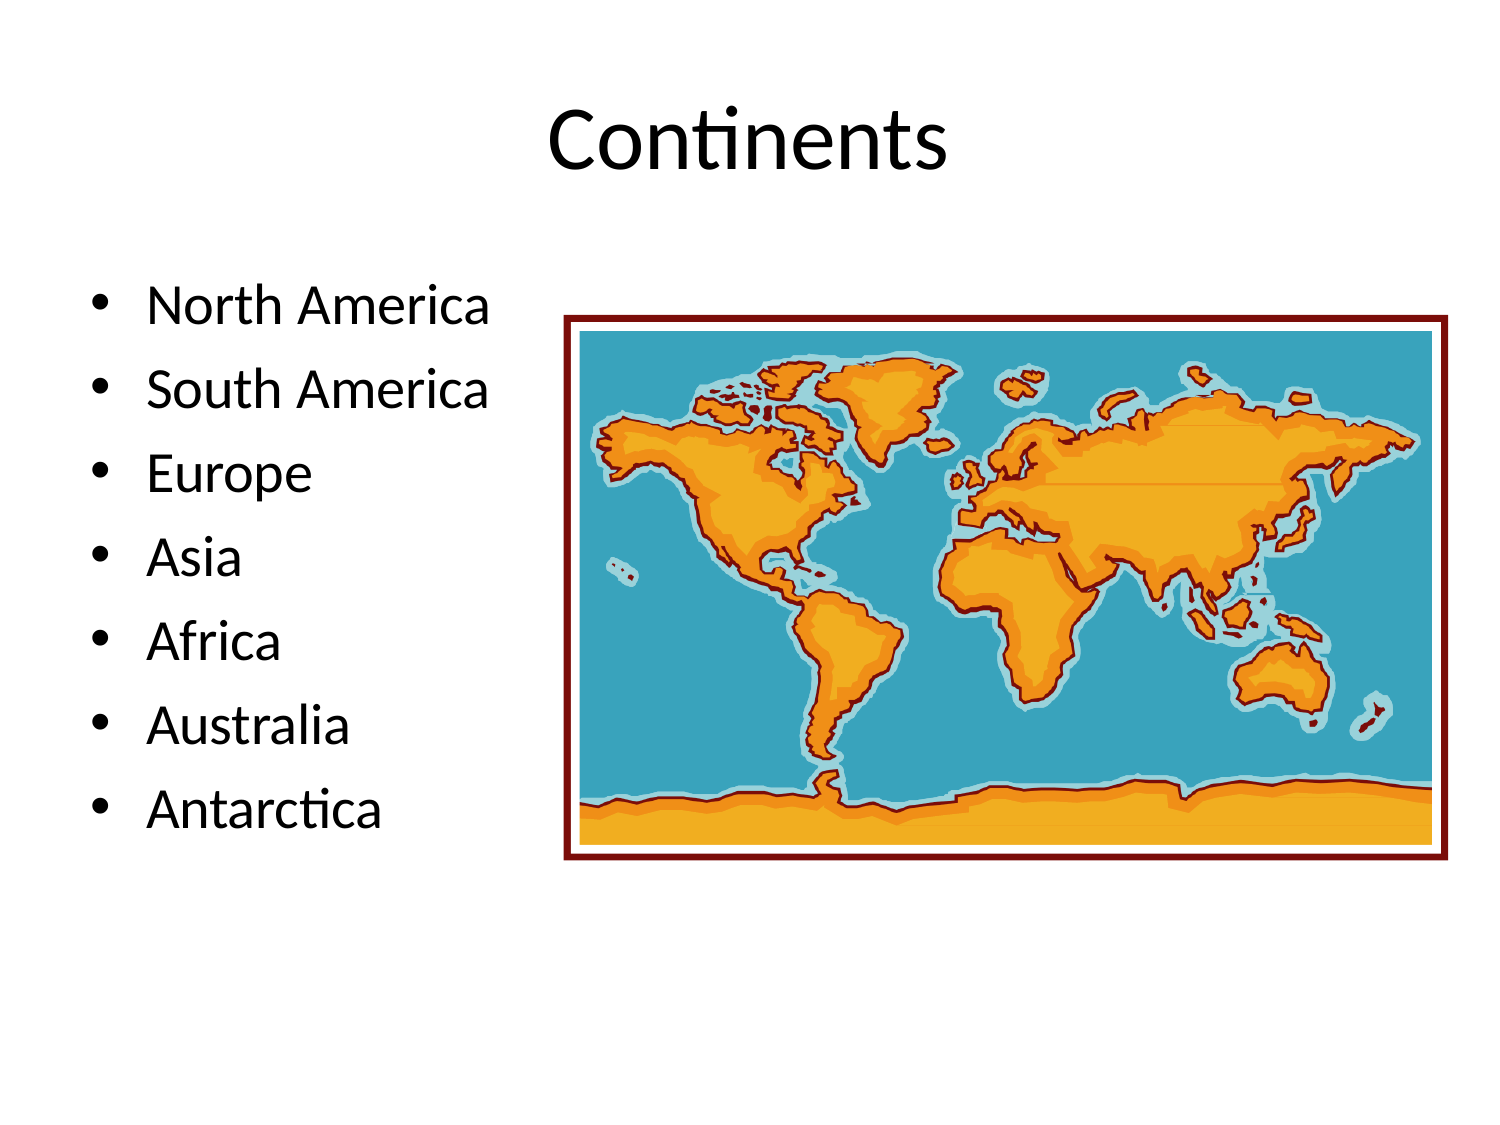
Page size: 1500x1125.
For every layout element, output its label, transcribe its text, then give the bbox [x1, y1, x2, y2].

title Continents [545, 75, 955, 266]
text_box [563, 314, 1449, 861]
text_box North America South America Europe Asia Africa Australia Antarctica [87, 249, 497, 840]
